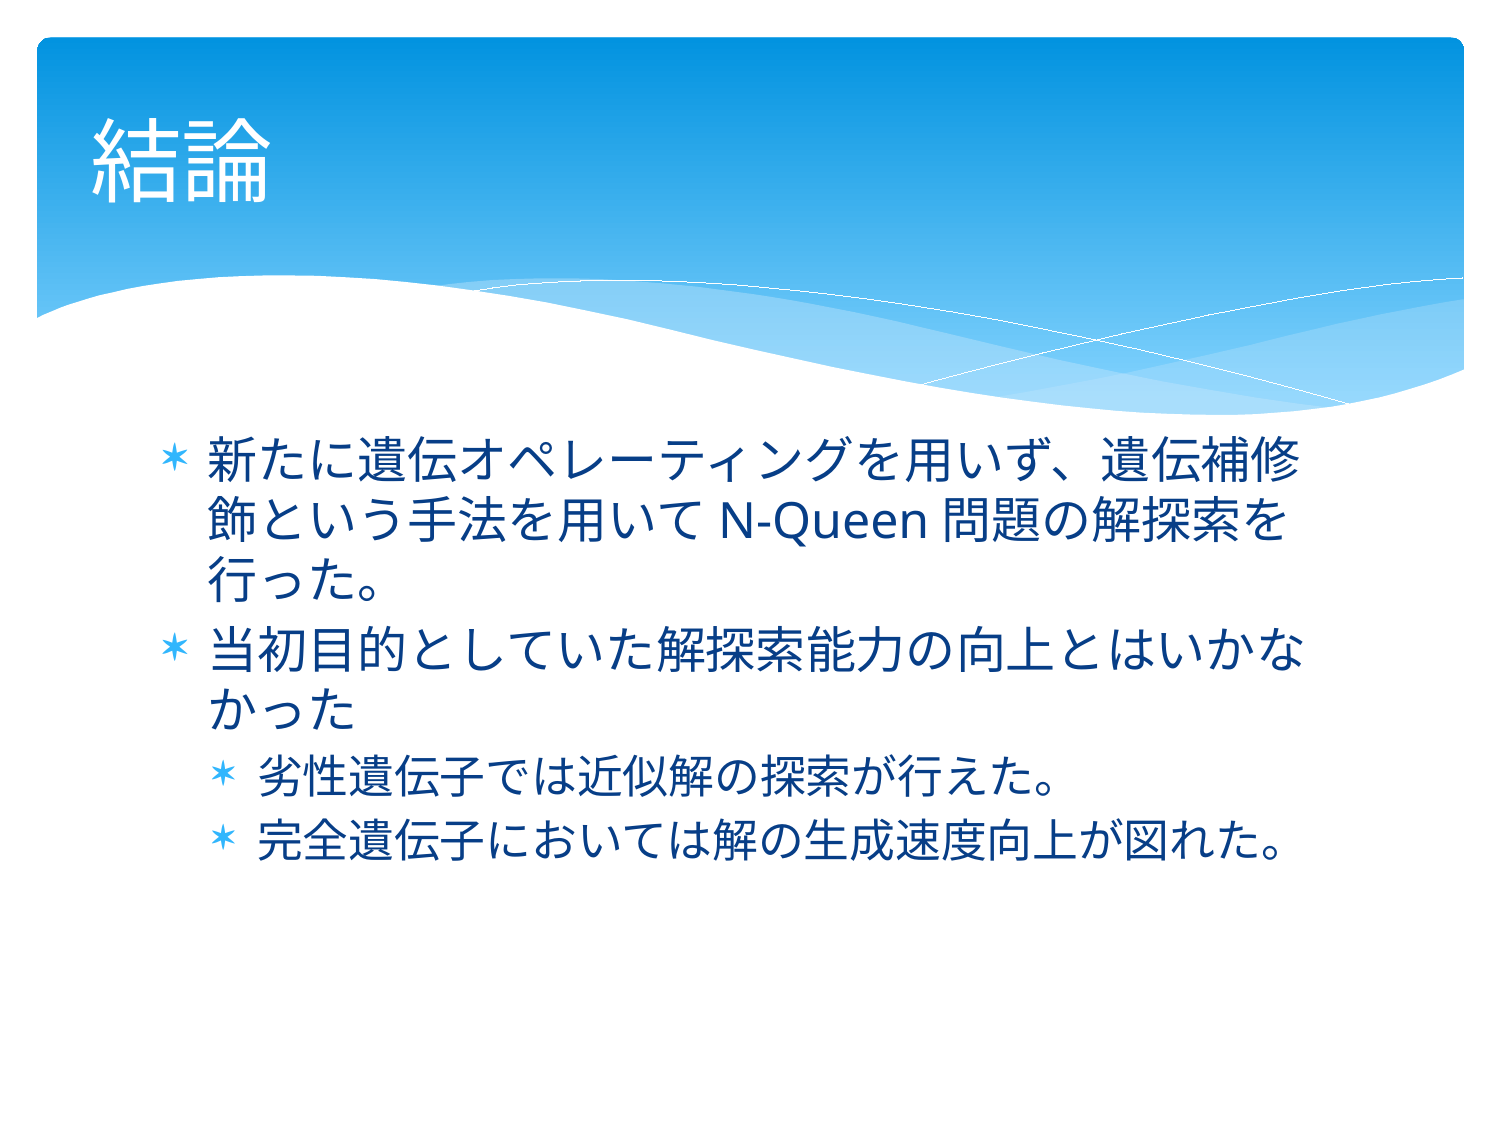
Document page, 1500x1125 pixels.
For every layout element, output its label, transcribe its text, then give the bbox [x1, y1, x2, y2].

list 新たに遺伝オペレーティングを用いず、遺伝補修飾という手法を用いてN-Queen問題の解探索を行った。 当初目的としていた解探索能力の向上とはいかなかった 劣性遺伝子では近似解の探索が行えた。 完全遺伝子においては解の生成速度向上が図れた。 [147, 420, 1363, 1076]
title 結論 [75, 55, 1425, 261]
